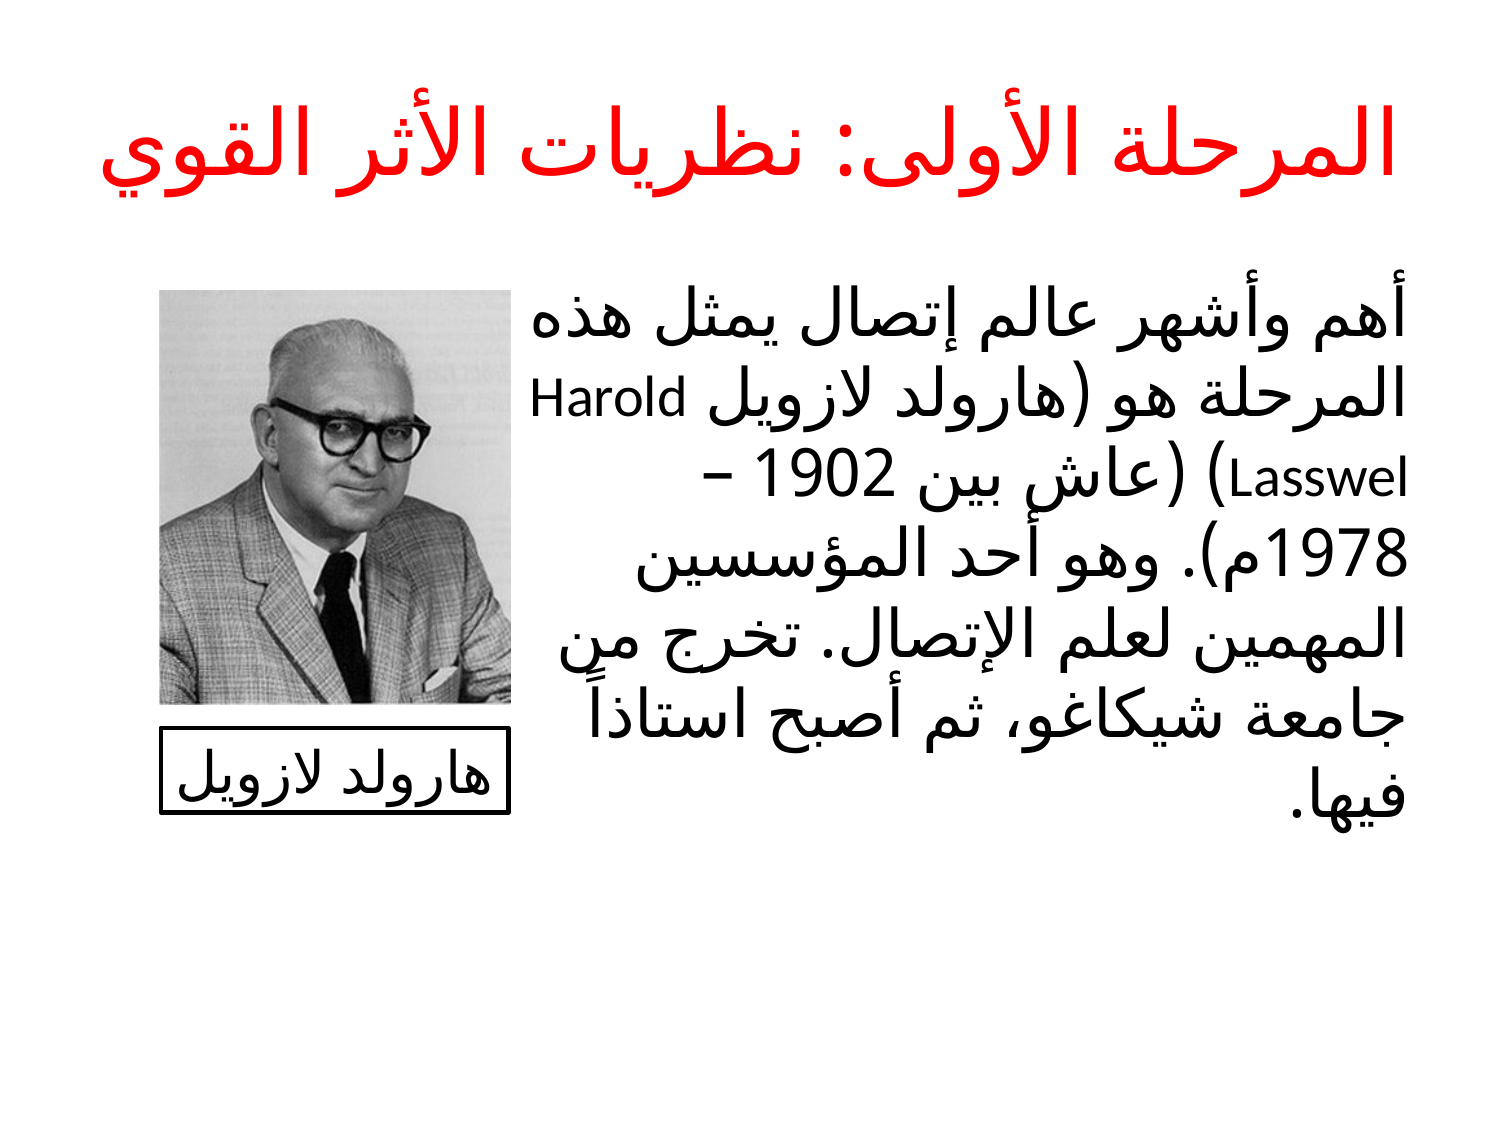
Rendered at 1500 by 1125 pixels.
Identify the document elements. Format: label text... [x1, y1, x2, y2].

text_box هارولد لازويل [159, 726, 511, 815]
title المرحلة الأولى: نظريات الأثر القوي [75, 45, 1425, 233]
picture [159, 290, 512, 705]
list أهم وأشهر عالم إتصال يمثل هذه المرحلة هو (هارولد لازويل Harold Lasswel) (عاش بين 1902 – 1978م). وهو أحد المؤسسين المهمين لعلم الإتصال. تخرج من جامعة شيكاغو، ثم أصبح استاذاً فيها. [513, 262, 1425, 1005]
